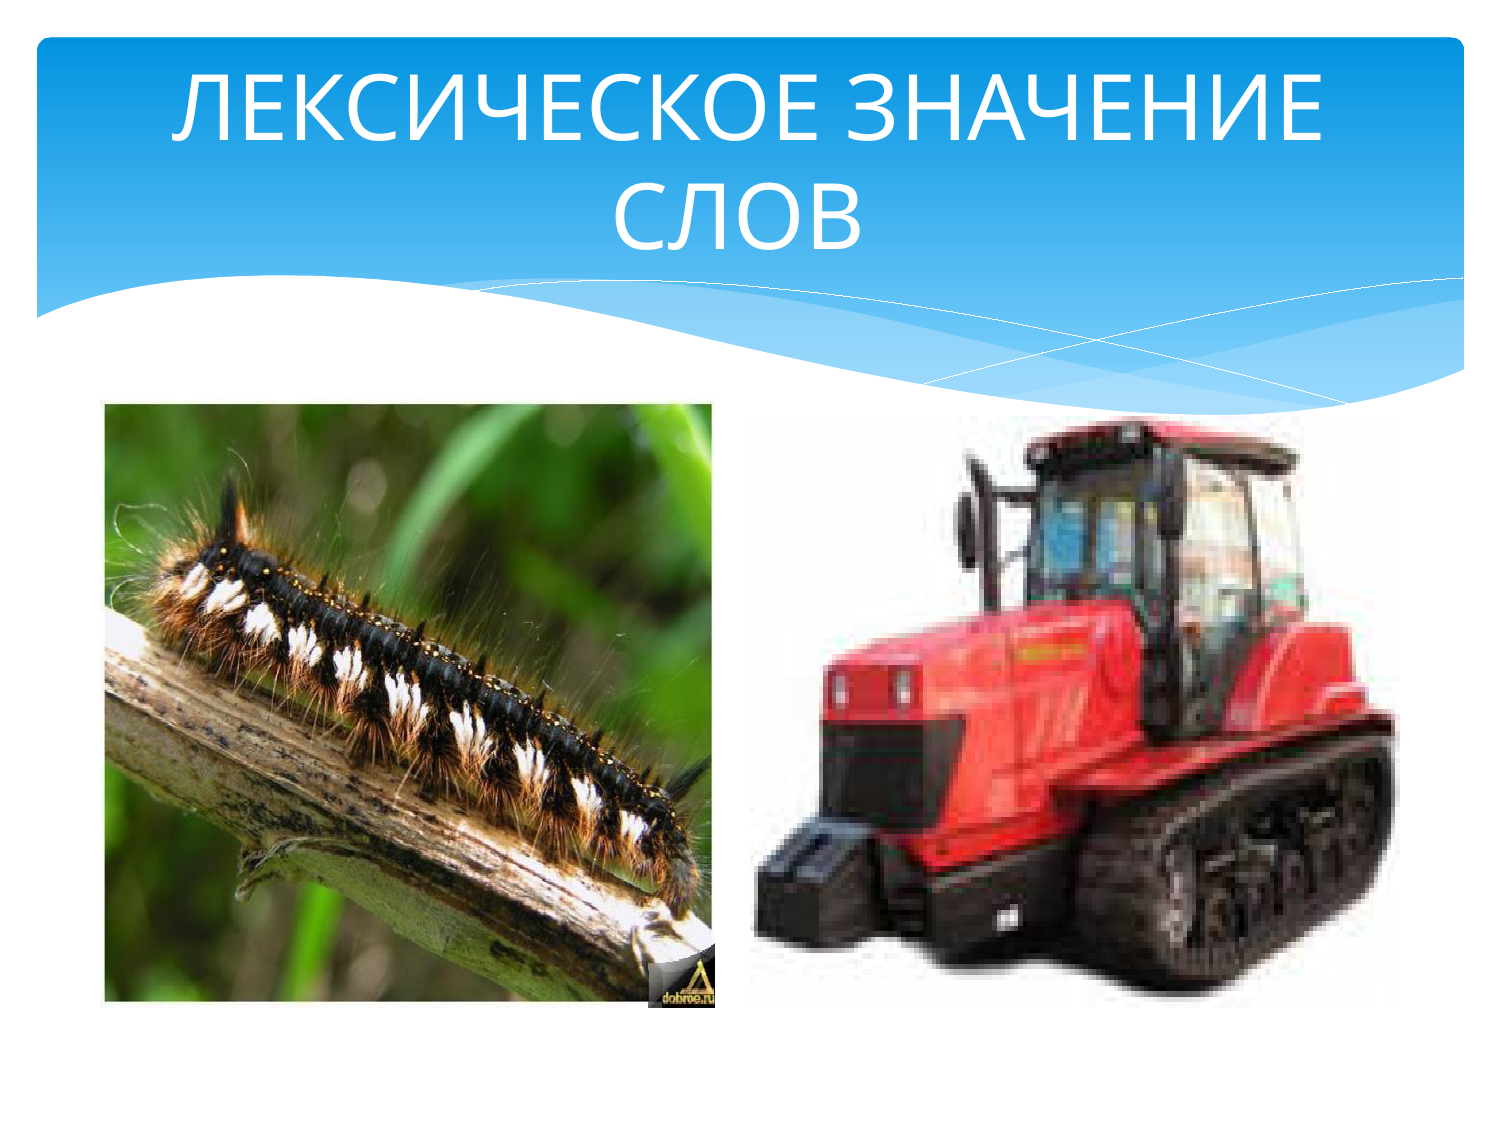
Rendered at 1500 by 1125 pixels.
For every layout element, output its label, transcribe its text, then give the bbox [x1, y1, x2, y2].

picture [749, 416, 1400, 1008]
title ЛЕКСИЧЕСКОЕ ЗНАЧЕНИЕ СЛОВ [75, 55, 1425, 261]
picture [100, 398, 715, 1008]
